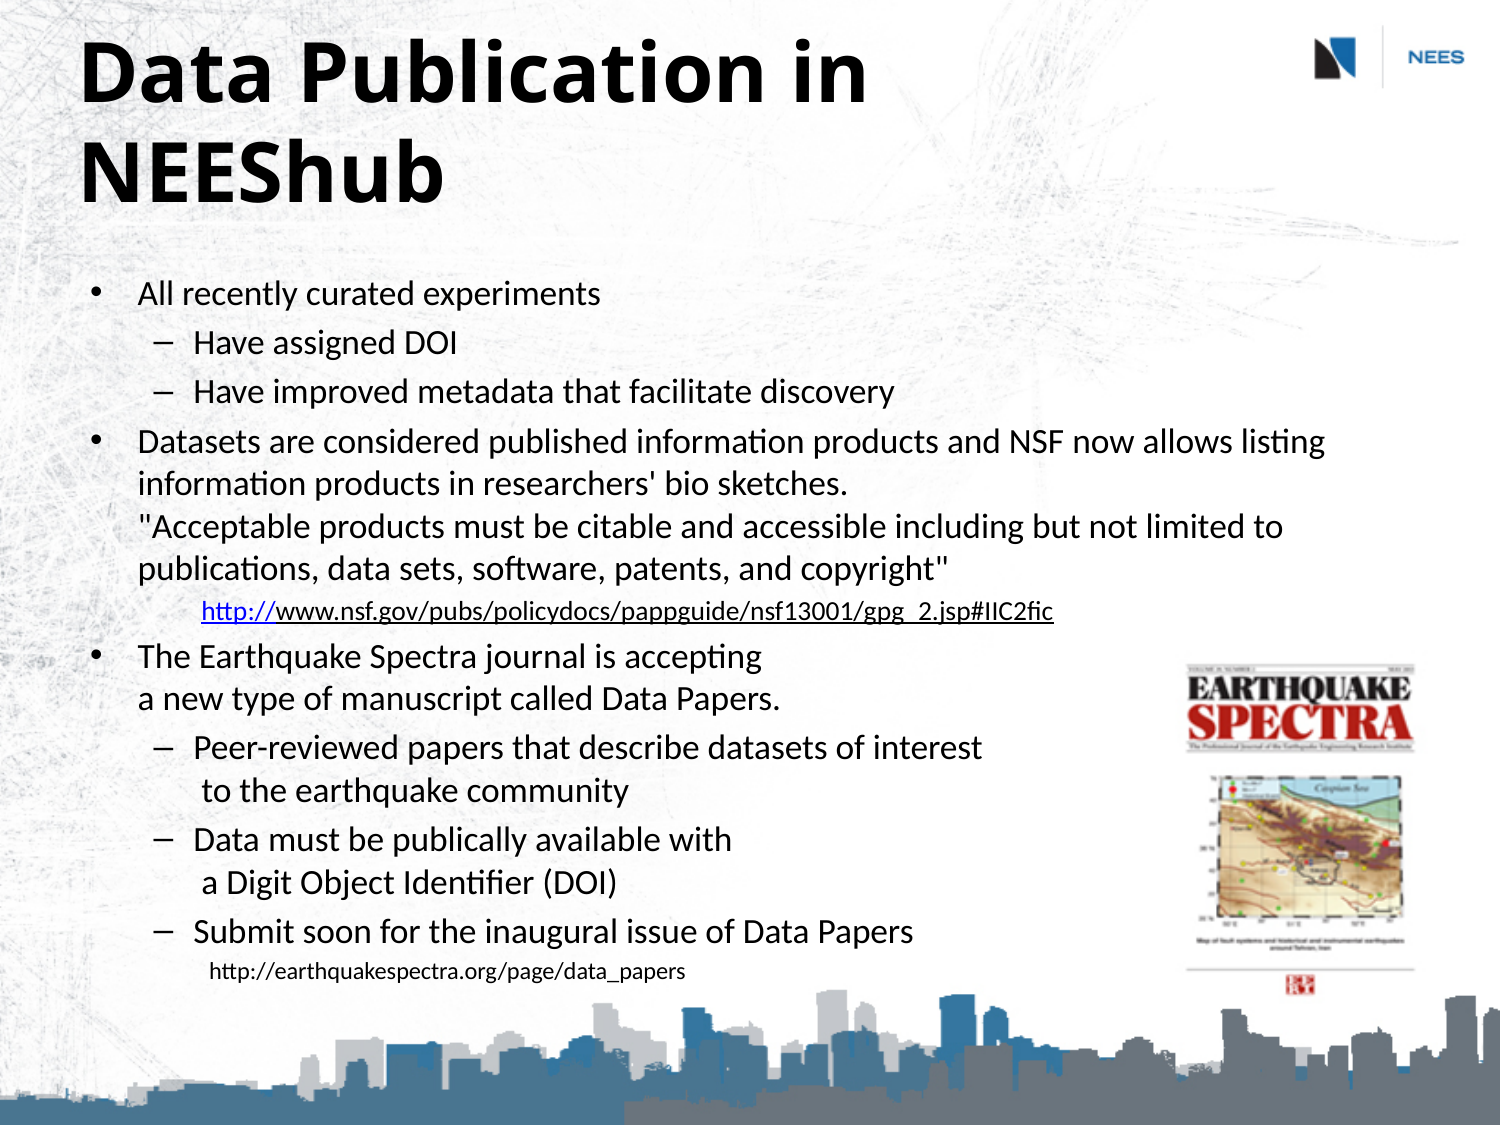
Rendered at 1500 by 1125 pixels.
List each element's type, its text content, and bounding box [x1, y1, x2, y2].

list All recently curated experiments Have assigned DOI Have improved metadata that facilitate discovery Datasets are considered published information products and NSF now allows listing information products in researchers' bio sketches. "Acceptable products must be citable and accessible including but not limited to publications, data sets, software, patents, and copyright" http://www.nsf.gov/pubs/policydocs/pappguide/nsf13001/gpg_2.jsp#IIC2fic The Earthquake Spectra journal is accepting a new type of manuscript called Data Papers. Peer-reviewed papers that describe datasets of interest to the earthquake community Data must be publically available with a Digit Object Identifier (DOI) Submit soon for the inaugural issue of Data Papers http://earthquakespectra.org/page/data_papers [75, 262, 1425, 1005]
picture [0, 0, 1500, 1125]
title Data Publication in NEEShub [62, 37, 1275, 200]
